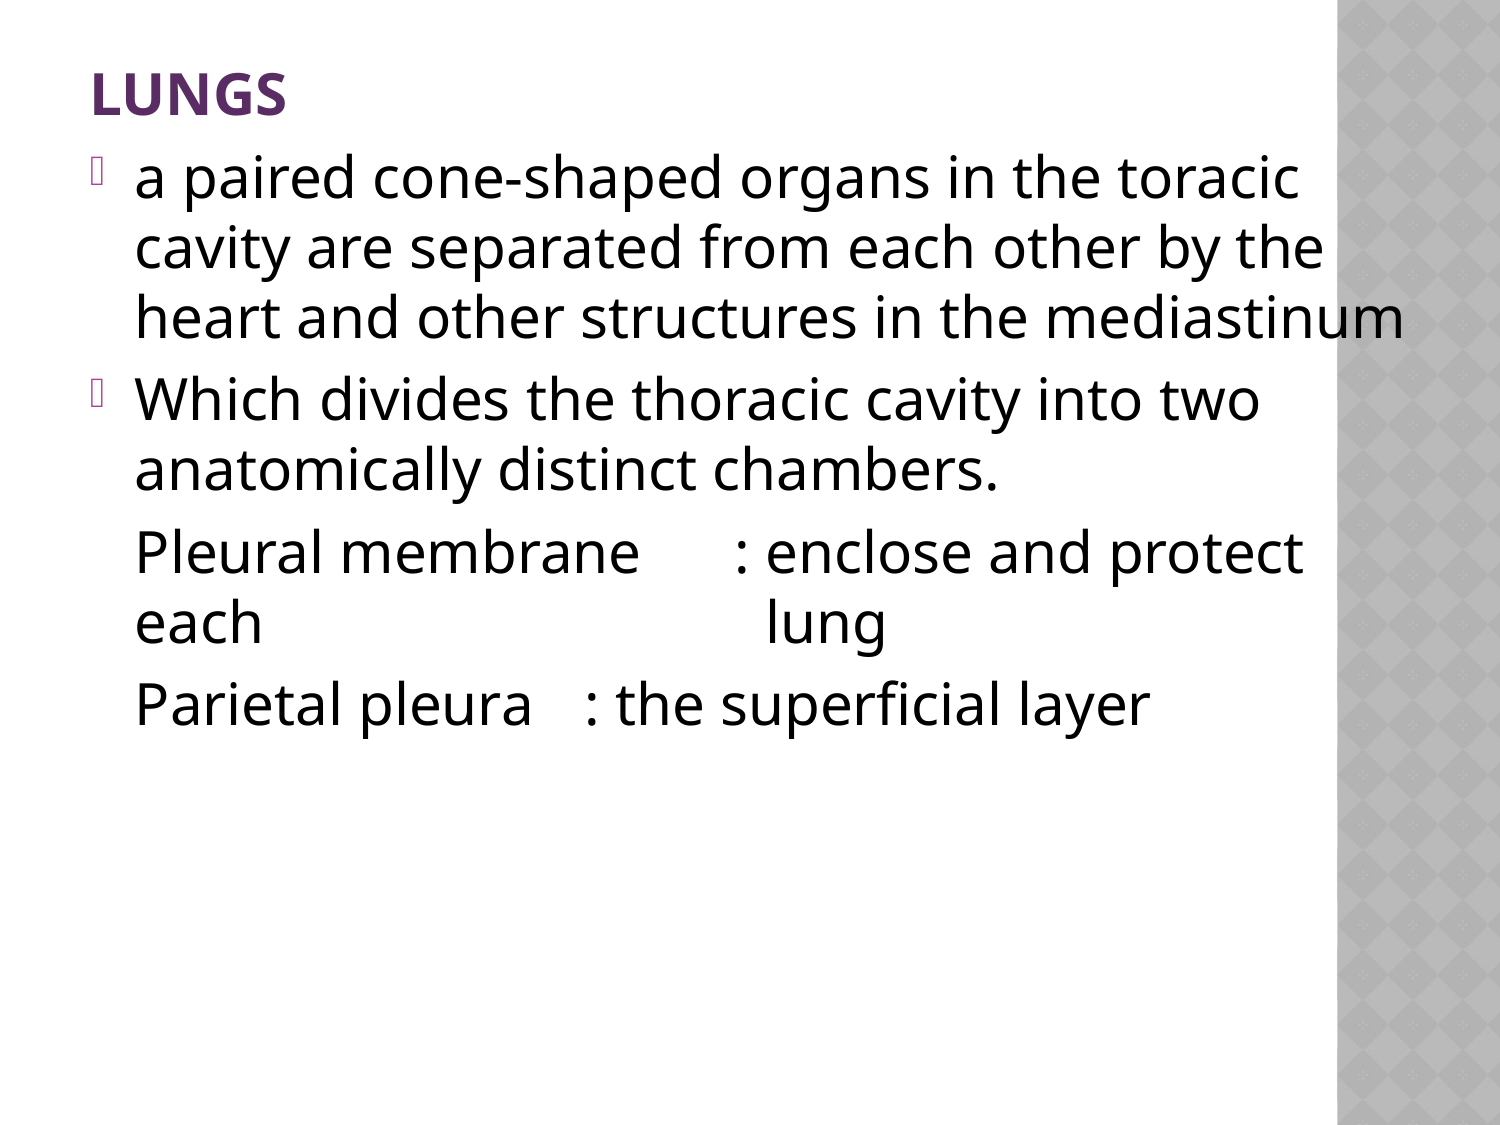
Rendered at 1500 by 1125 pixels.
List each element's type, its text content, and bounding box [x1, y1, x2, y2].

list LUNGS a paired cone-shaped organs in the toracic cavity are separated from each other by the heart and other structures in the mediastinum Which divides the thoracic cavity into two anatomically distinct chambers. Pleural membrane : enclose and protect each lung Parietal pleura : the superficial layer [75, 50, 1425, 1125]
